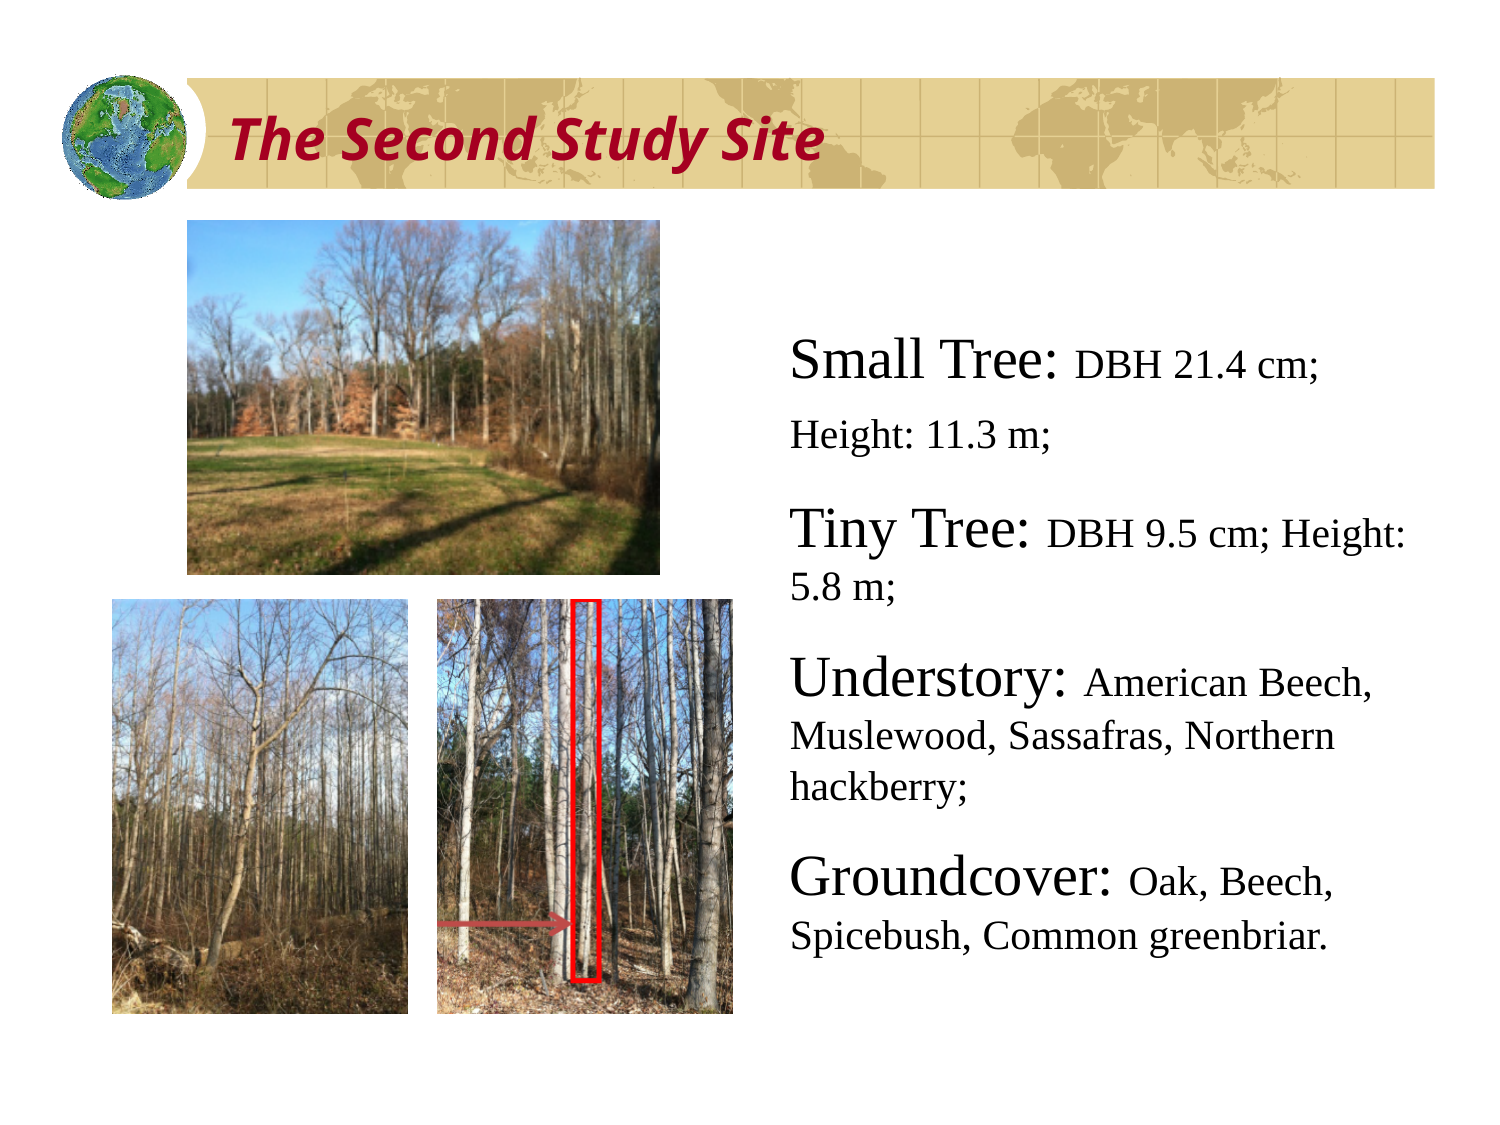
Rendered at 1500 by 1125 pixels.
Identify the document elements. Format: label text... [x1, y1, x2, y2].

picture [62, 74, 187, 200]
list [437, 599, 734, 1014]
text_box Small Tree: DBH 21.4 cm; Height: 11.3 m; Tiny Tree: DBH 9.5 cm; Height: 5.8 m; Understory: American Beech, Muslewood, Sassafras, Northern hackberry; Groundcover: Oak, Beech, Spicebush, Common greenbriar. [774, 312, 1425, 965]
title The Second Study Site [212, 99, 1363, 175]
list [187, 220, 661, 576]
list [112, 599, 409, 1014]
